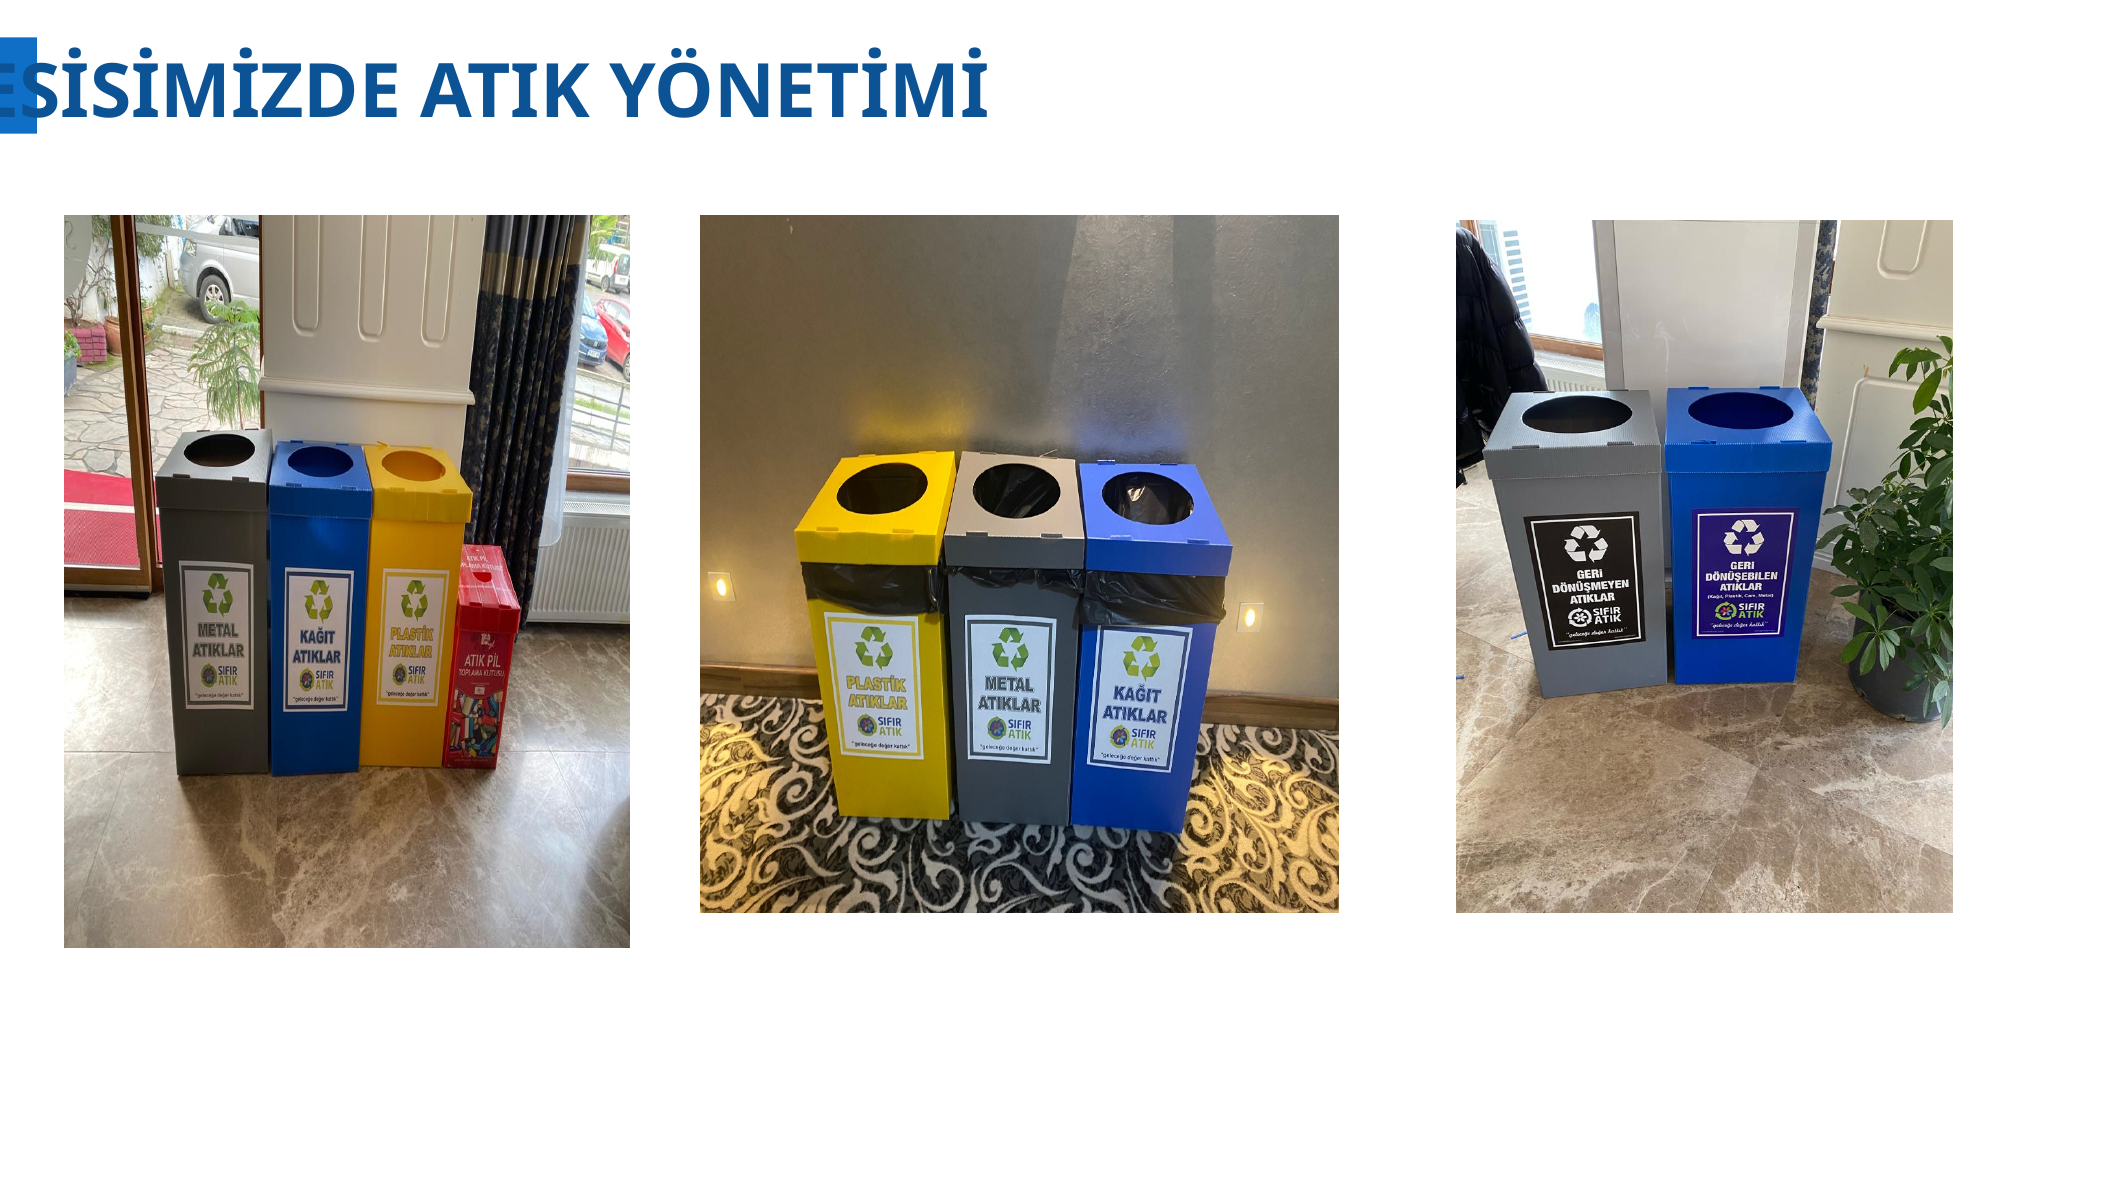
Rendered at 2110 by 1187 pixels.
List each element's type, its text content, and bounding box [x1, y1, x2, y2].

picture [700, 215, 1339, 913]
picture [1456, 220, 1953, 913]
picture [64, 215, 630, 948]
text_box [0, 36, 38, 42]
text_box TESİSİMİZDE ATIK YÖNETİMİ [0, 42, 1049, 133]
